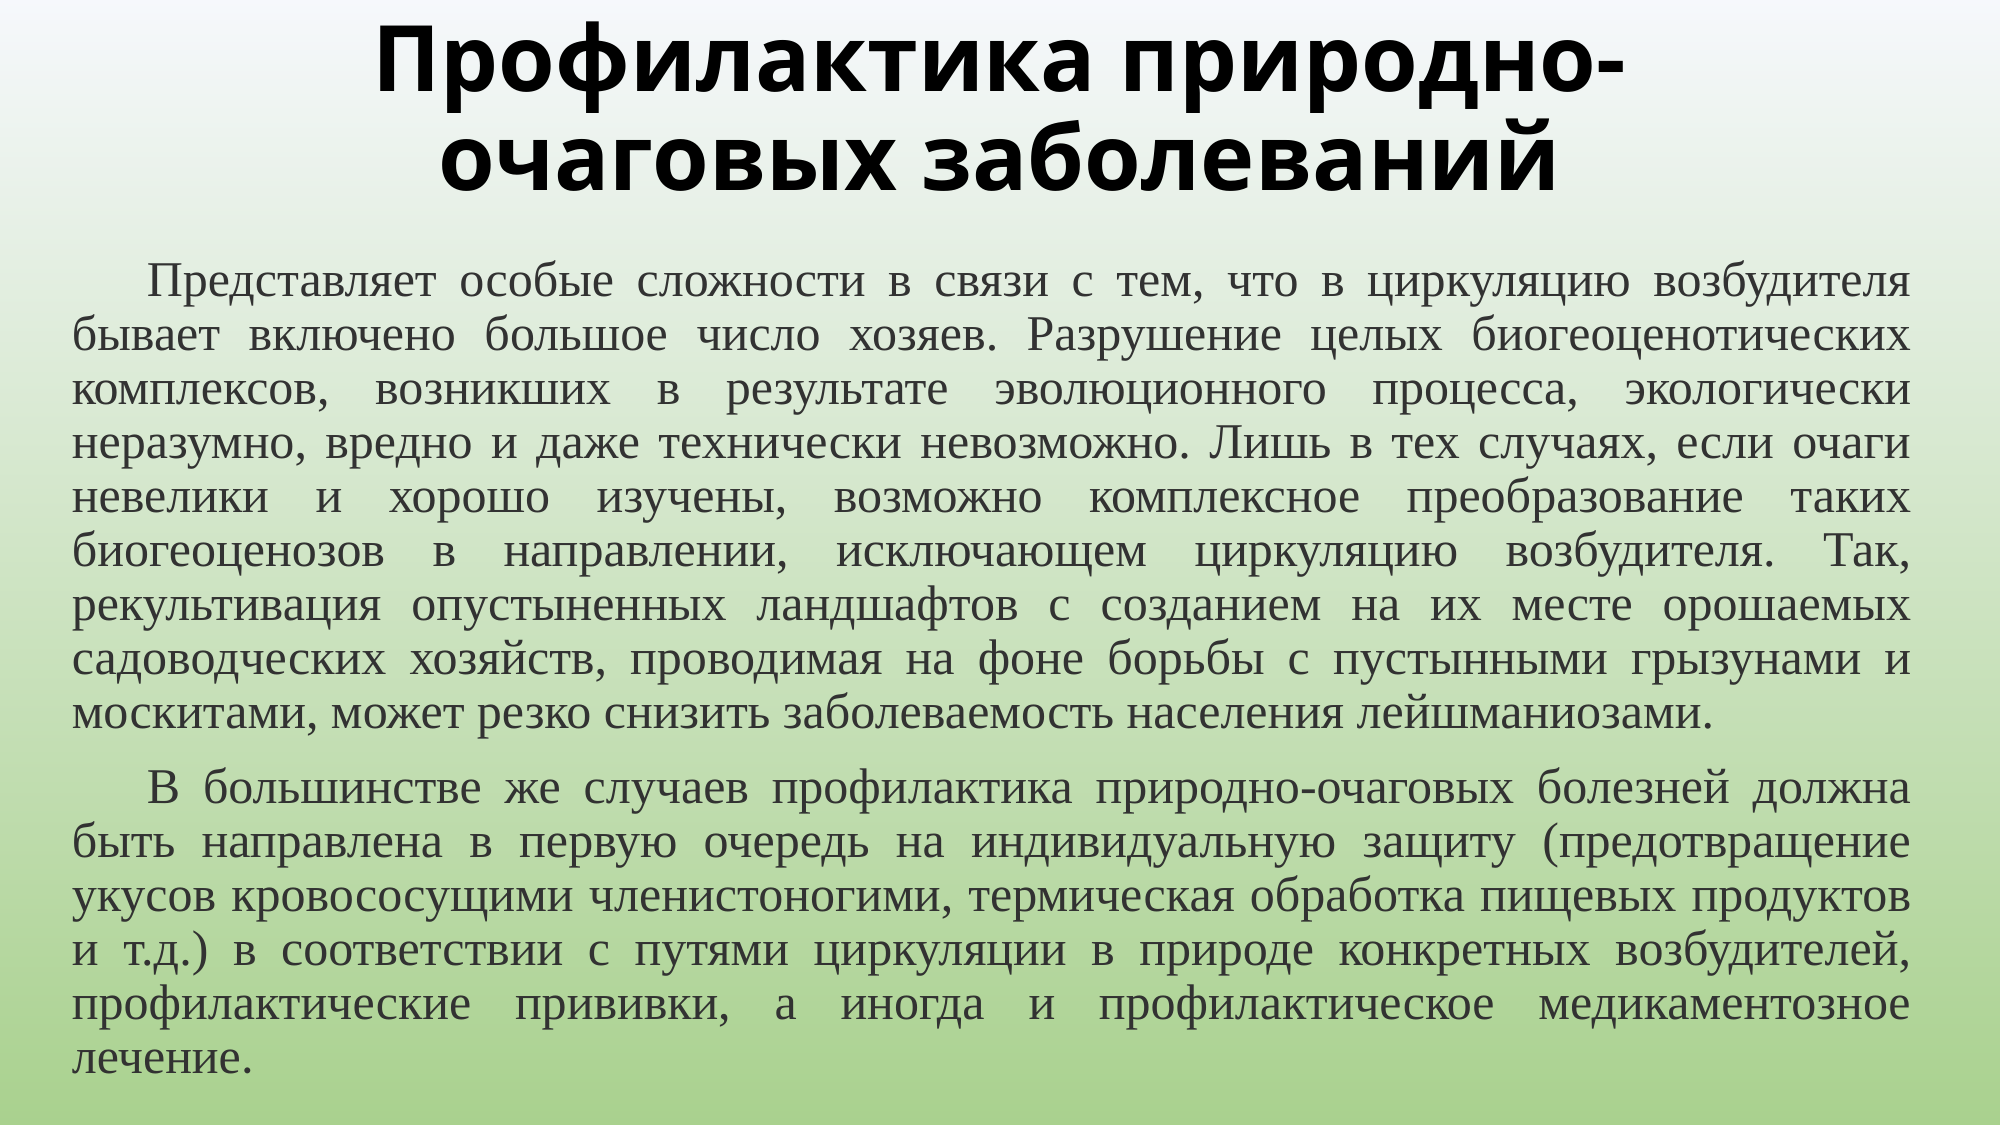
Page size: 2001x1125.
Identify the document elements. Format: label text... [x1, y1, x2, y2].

title Профилактика природно-очаговых заболеваний [137, 0, 1863, 223]
list Представляет особые сложности в связи с тем, что в циркуляцию возбудителя бывает включено большое число хозяев. Разрушение целых биогеоценотических комплексов, возникших в результате эволюционного процесса, экологически неразумно, вредно и даже технически невозможно. Лишь в тех случаях, если очаги невелики и хорошо изучены, возможно комплексное преобразование таких биогеоценозов в направлении, исключающем циркуляцию возбудителя. Так, рекультивация опустыненных ландшафтов с созданием на их месте орошаемых садоводческих хозяйств, проводимая на фоне борьбы с пустынными грызунами и москитами, может резко снизить заболеваемость населения лейшманиозами. В большинстве же случаев профилактика природно-очаговых болезней должна быть направлена в первую очередь на индивидуальную защиту (предотвращение укусов кровососущими членистоногими, термическая обработка пищевых продуктов и т.д.) в соответствии с путями циркуляции в природе конкретных возбудителей, профилактические прививки, а иногда и профилактическое медикаментозное лечение. [56, 246, 1927, 1071]
